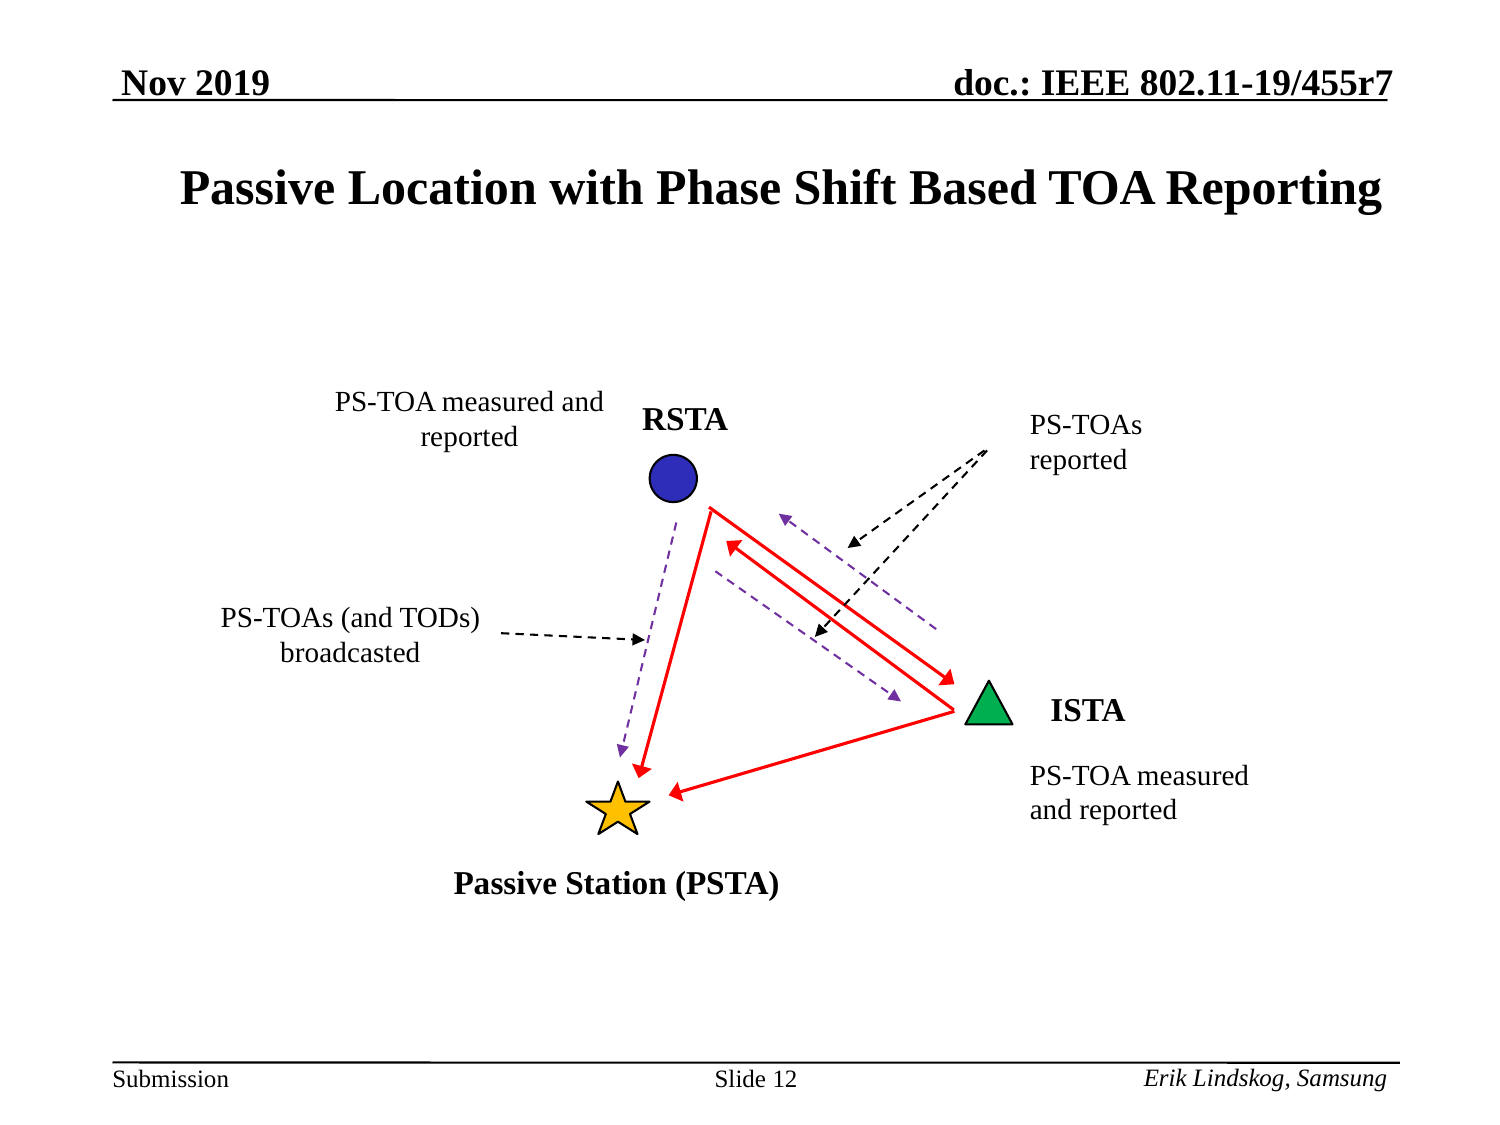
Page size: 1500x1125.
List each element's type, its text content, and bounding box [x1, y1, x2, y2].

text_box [199, 374, 1278, 910]
text_box Passive Location with Phase Shift Based TOA Reporting [164, 147, 1398, 222]
footer Erik Lindskog, Samsung [926, 1061, 1388, 1123]
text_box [715, 570, 902, 702]
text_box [814, 450, 988, 638]
slide_number Slide 12 [712, 1061, 800, 1123]
